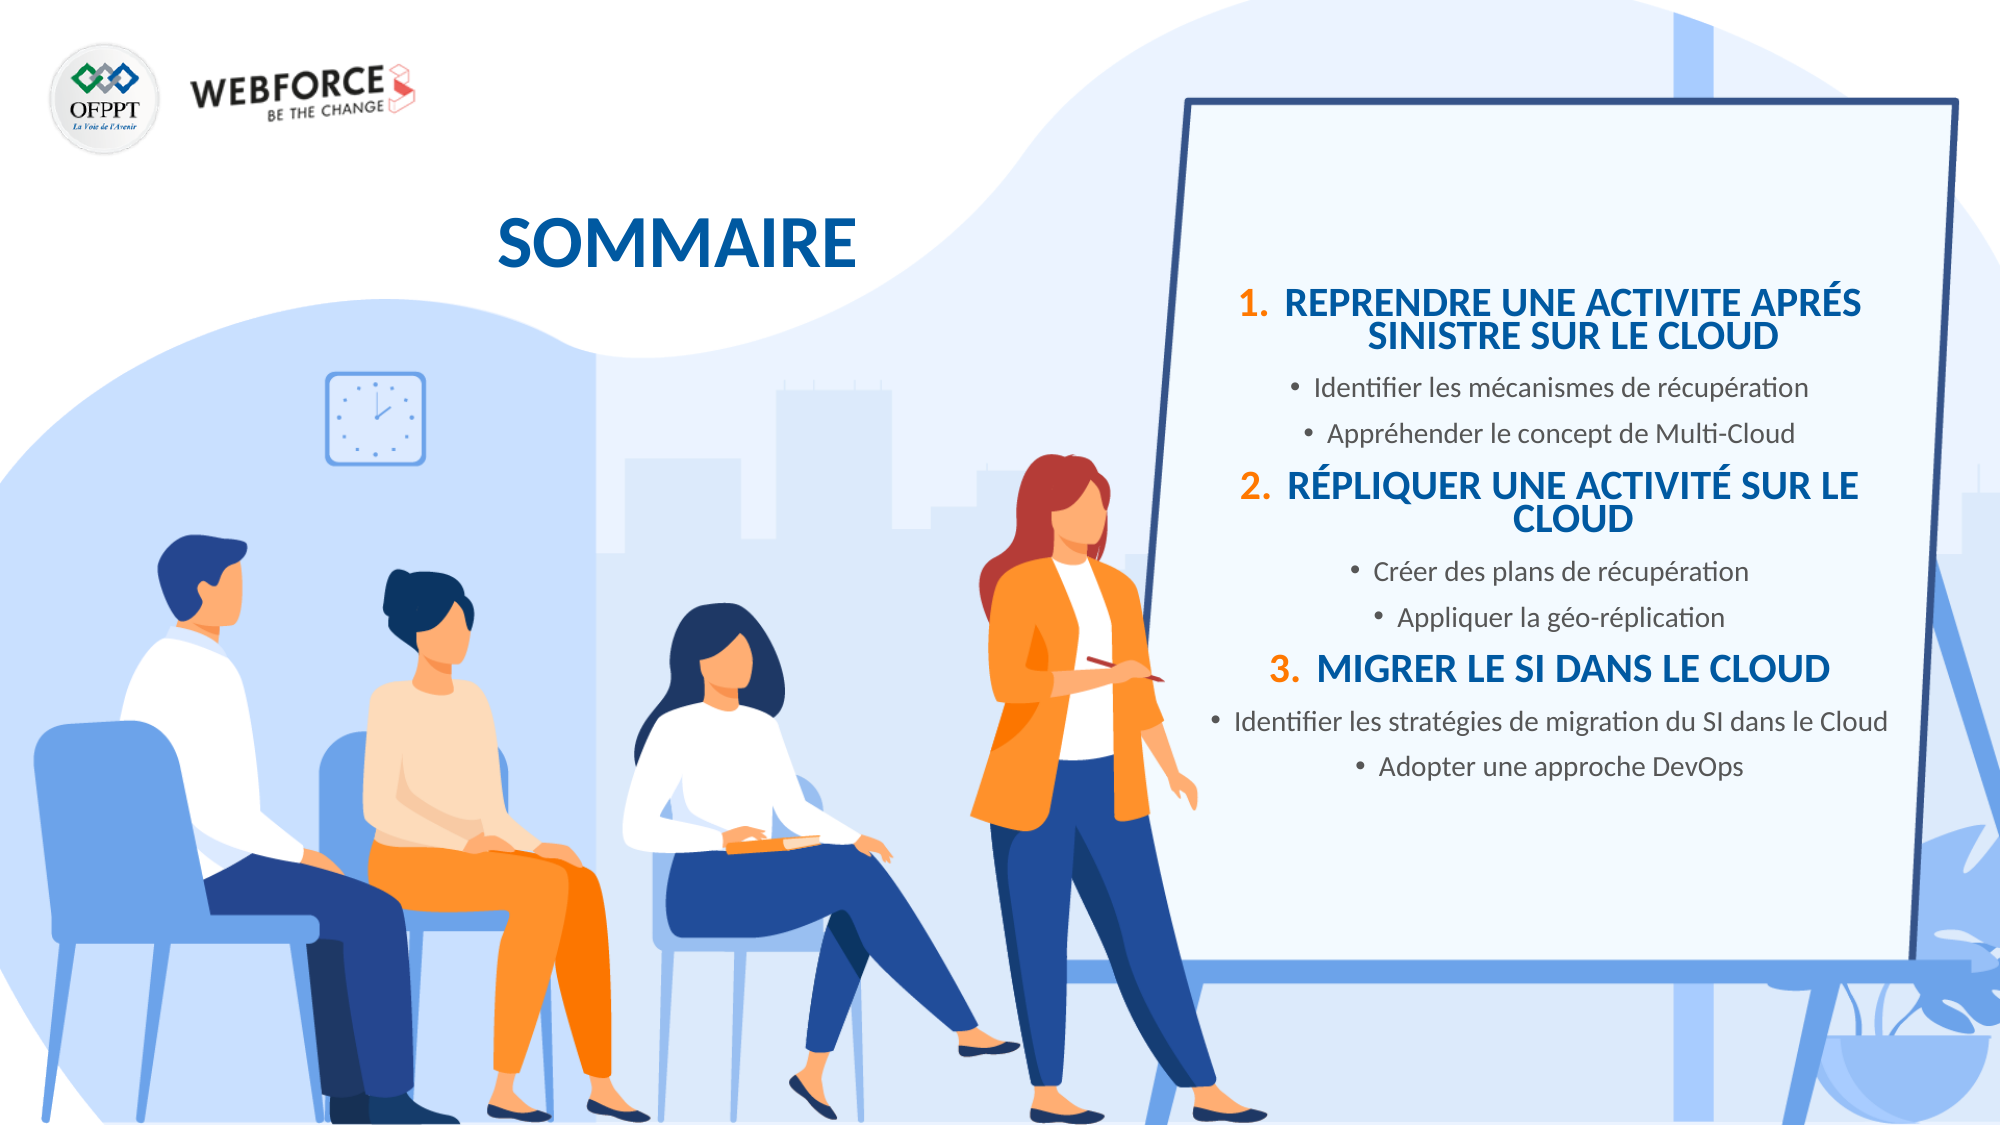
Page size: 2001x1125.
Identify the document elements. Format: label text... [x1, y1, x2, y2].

list REPRENDRE UNE ACTIVITE APRÉS SINISTRE SUR LE CLOUD Identifier les mécanismes de récupération Appréhender le concept de Multi-Cloud RÉPLIQUER UNE ACTIVITÉ SUR LE CLOUD Créer des plans de récupération Appliquer la géo-réplication MIGRER LE SI DANS LE CLOUD Identifier les stratégies de migration du SI dans le Cloud Adopter une approche DevOps [1191, 103, 1908, 959]
picture [0, 0, 2000, 1125]
